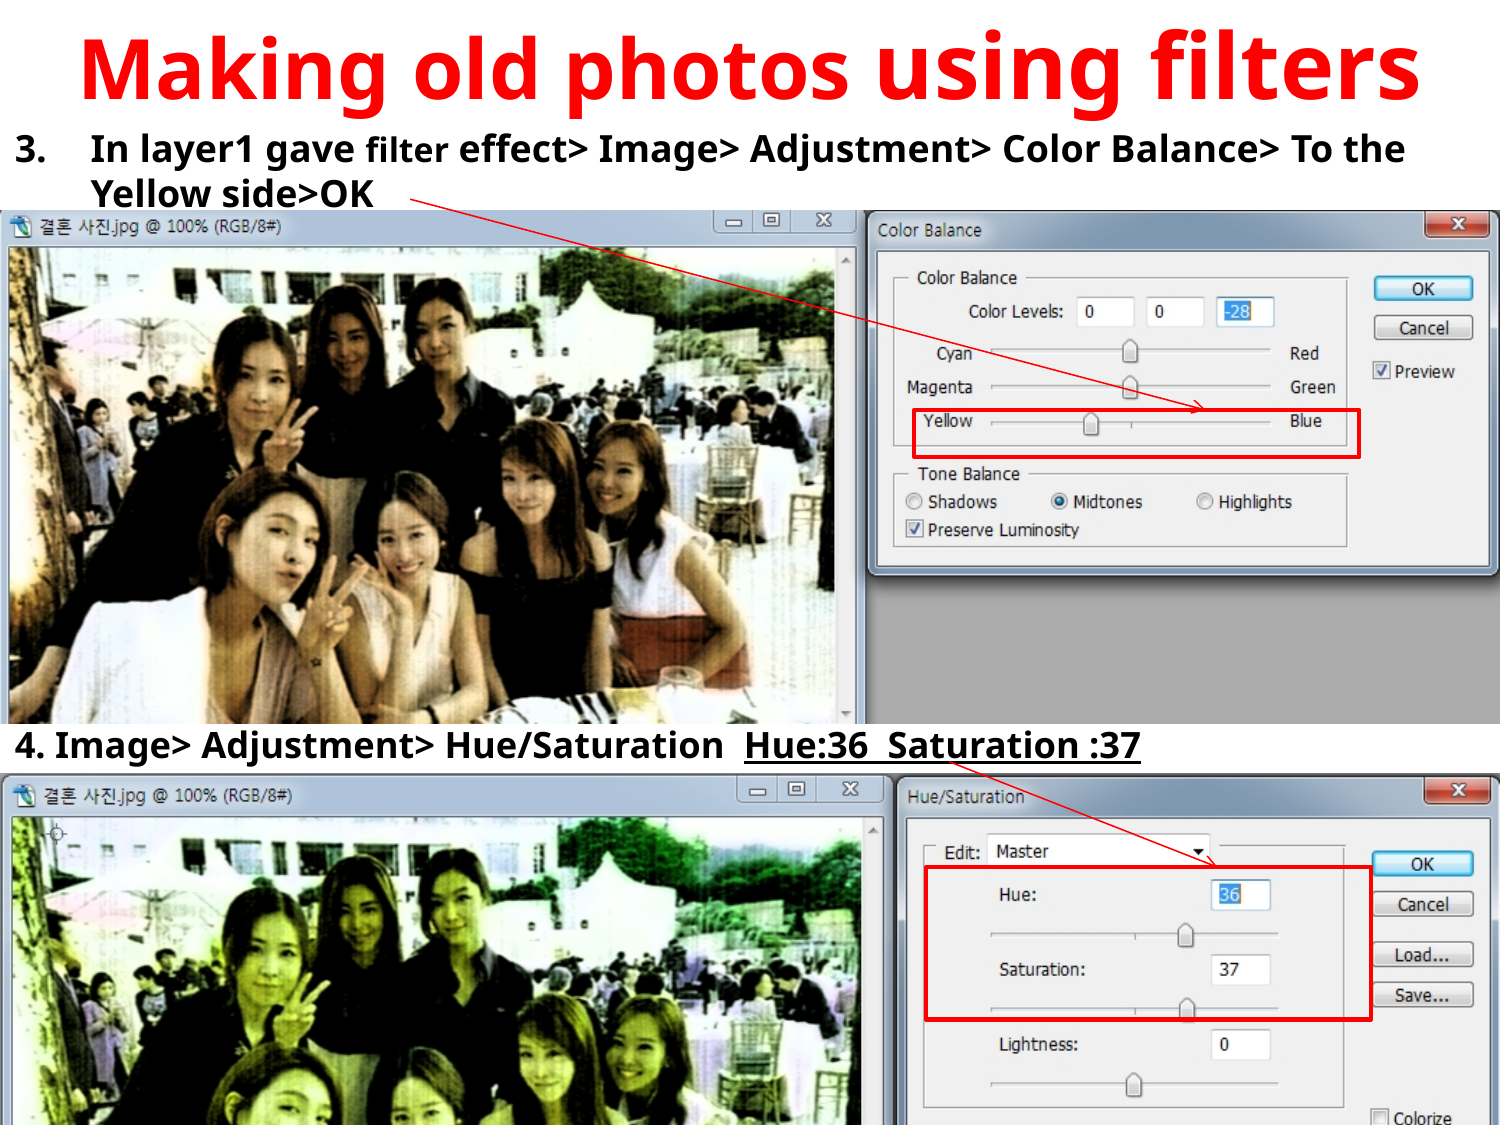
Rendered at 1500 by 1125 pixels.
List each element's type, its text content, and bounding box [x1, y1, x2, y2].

text_box 4. Image> Adjustment> Hue/Saturation Hue:36 Saturation :37 [0, 733, 1500, 772]
picture [0, 210, 1500, 725]
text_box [409, 198, 1207, 411]
picture [0, 773, 1500, 1125]
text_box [948, 761, 1218, 868]
text_box Making old photos using filters [0, 0, 1500, 117]
text_box In layer1 gave filter effect> Image> Adjustment> Color Balance> To the Yellow side>OK [0, 117, 1500, 210]
